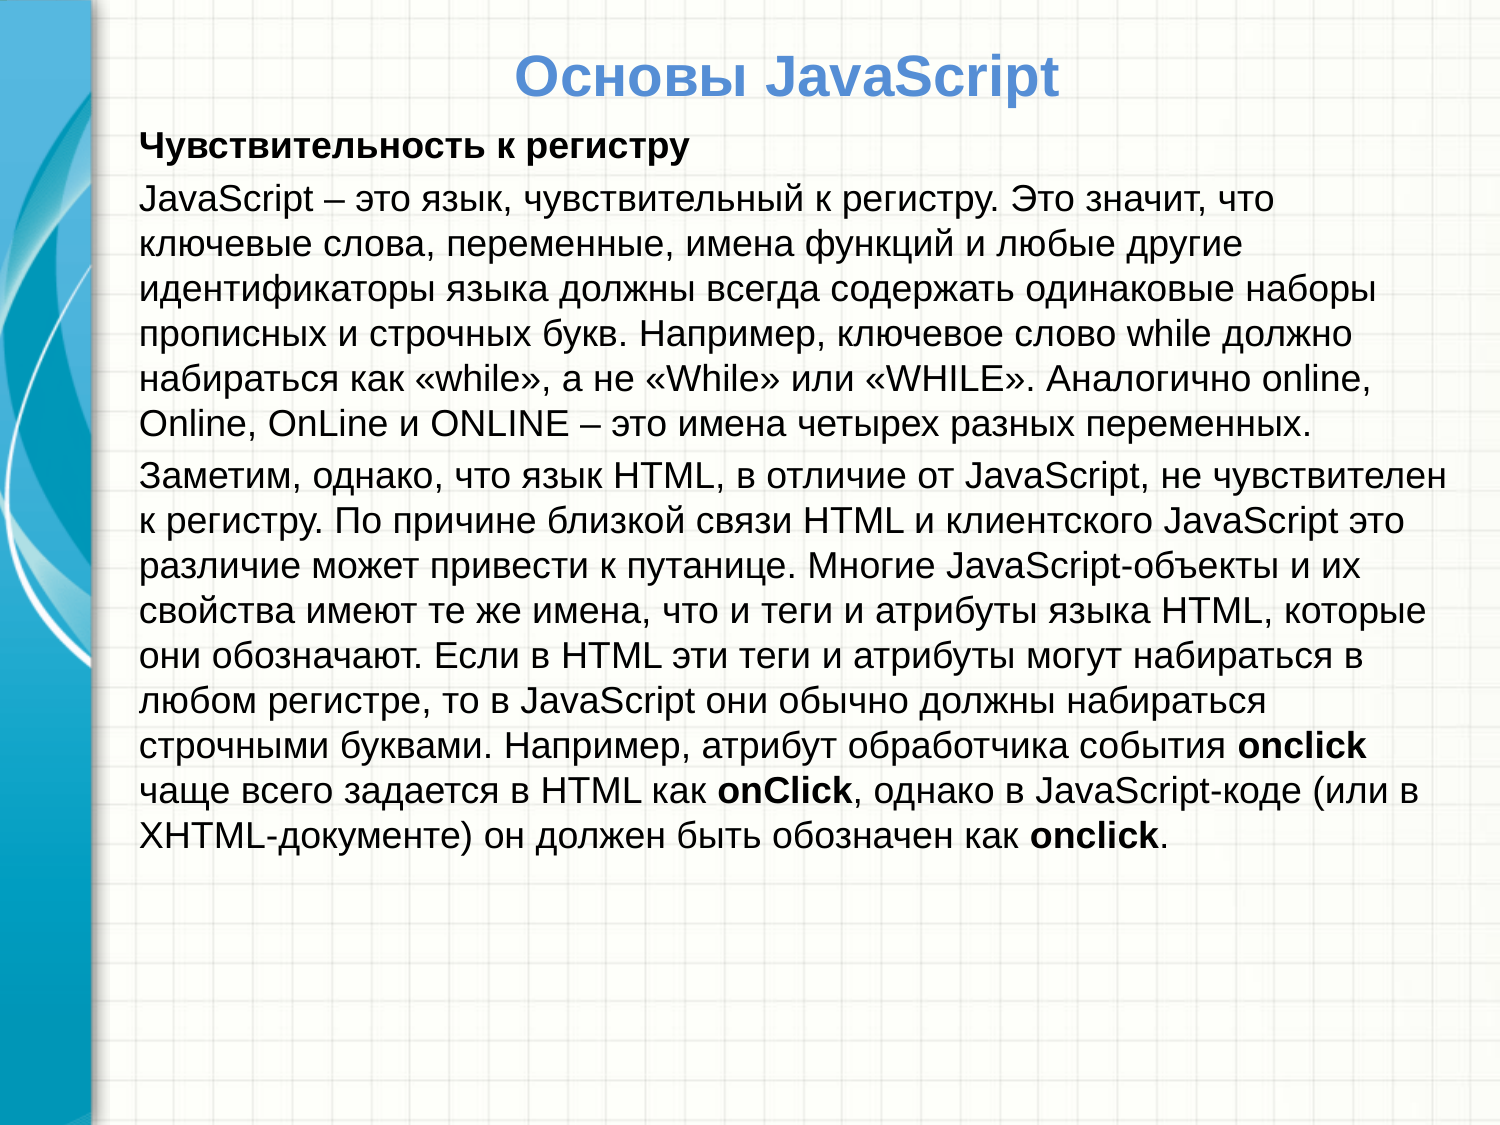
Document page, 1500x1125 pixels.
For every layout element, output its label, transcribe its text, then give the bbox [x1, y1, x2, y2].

list Чувствительность к регистру JavaScript – это язык, чувствительный к регистру. Это значит, что ключевые слова, переменные, имена функций и любые другие идентификаторы языка должны всегда содержать одинаковые наборы прописных и строчных букв. Например, ключевое слово while должно набираться как «while», а не «While» или «WHILE». Аналогично online, Online, OnLine и ONLINE – это имена четырех разных переменных. Заметим, однако, что язык HTML, в отличие от JavaScript, не чувствителен к регистру. По причине близкой связи HTML и клиентского JavaScript это различие может привести к путанице. Многие JavaScript-объекты и их свойства имеют те же имена, что и теги и атрибуты языка HTML, которые они обозначают. Если в HTML эти теги и атрибуты могут набираться в любом регистре, то в JavaScript они обычно должны набираться строчными буквами. Например, атрибут обработчика события onclick чаще всего задается в HTML как onClick, однако в JavaScript-коде (или в XHTML-документе) он должен быть обозначен как onclick. [123, 113, 1471, 1059]
picture [0, 0, 1500, 1125]
title Основы JavaScript [125, 44, 1450, 102]
